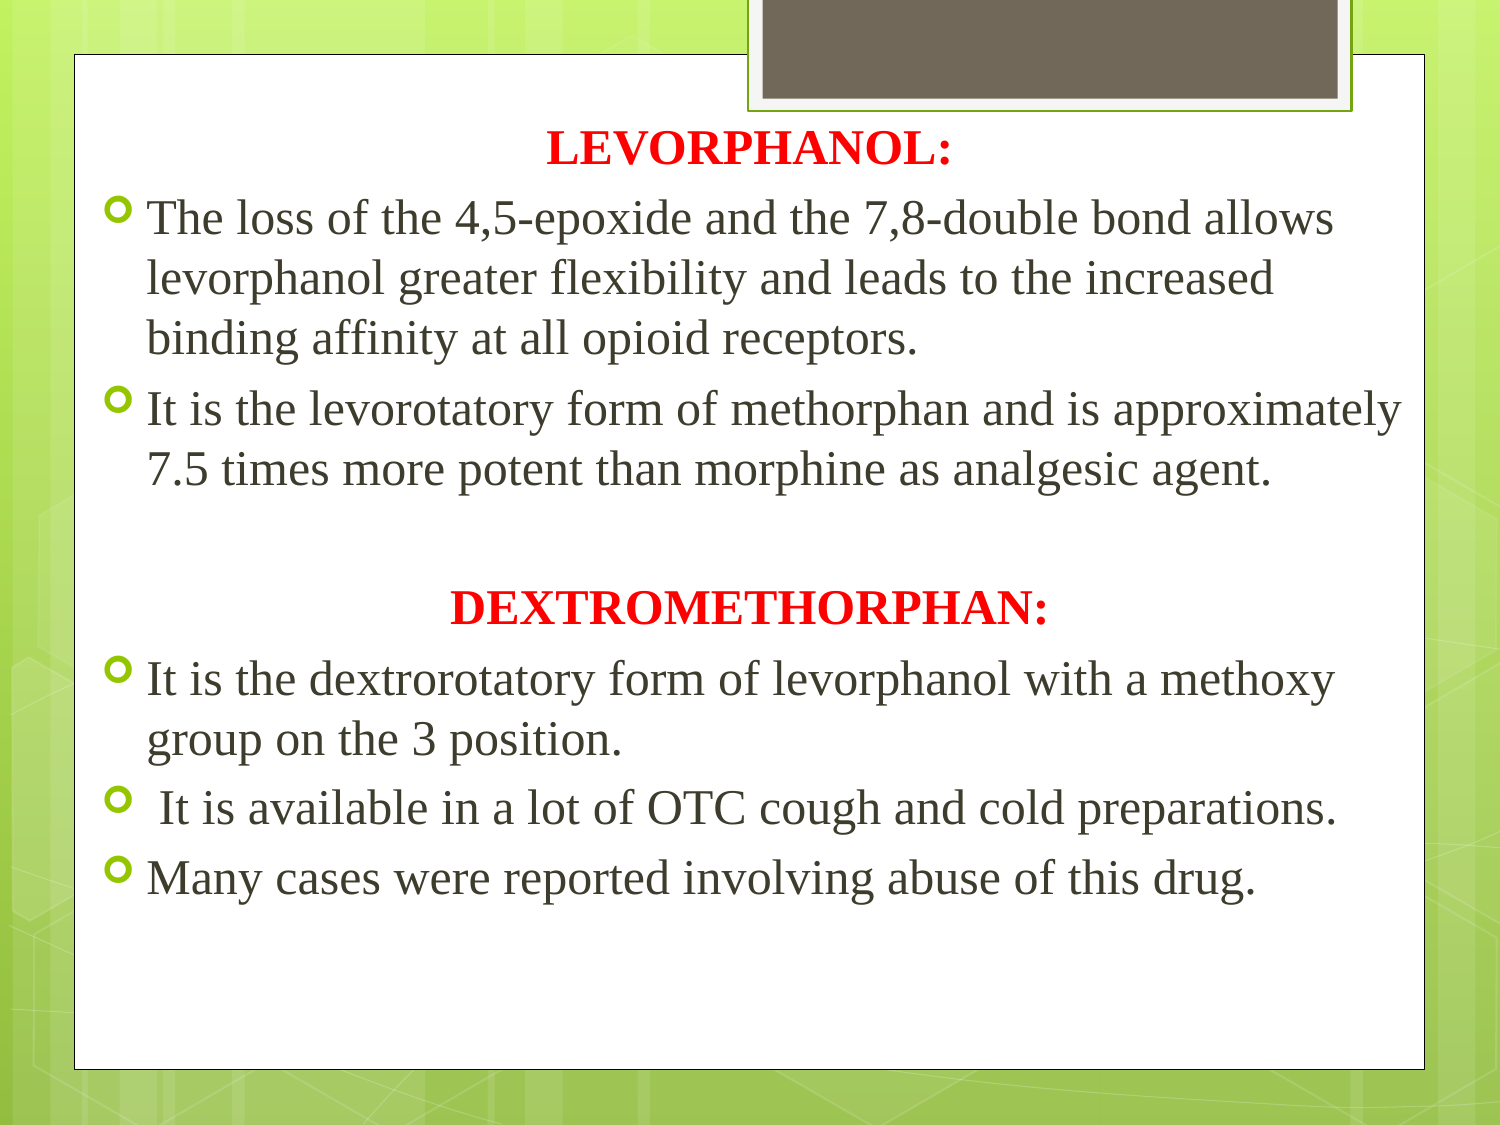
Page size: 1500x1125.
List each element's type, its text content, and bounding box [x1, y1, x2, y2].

list LEVORPHANOL: The loss of the 4,5-epoxide and the 7,8-double bond allows levorphanol greater flexibility and leads to the increased binding affinity at all opioid receptors. It is the levorotatory form of methorphan and is approximately 7.5 times more potent than morphine as analgesic agent. DEXTROMETHORPHAN: It is the dextrorotatory form of levorphanol with a methoxy group on the 3 position. It is available in a lot of OTC cough and cold preparations. Many cases were reported involving abuse of this drug. [75, 37, 1425, 1063]
